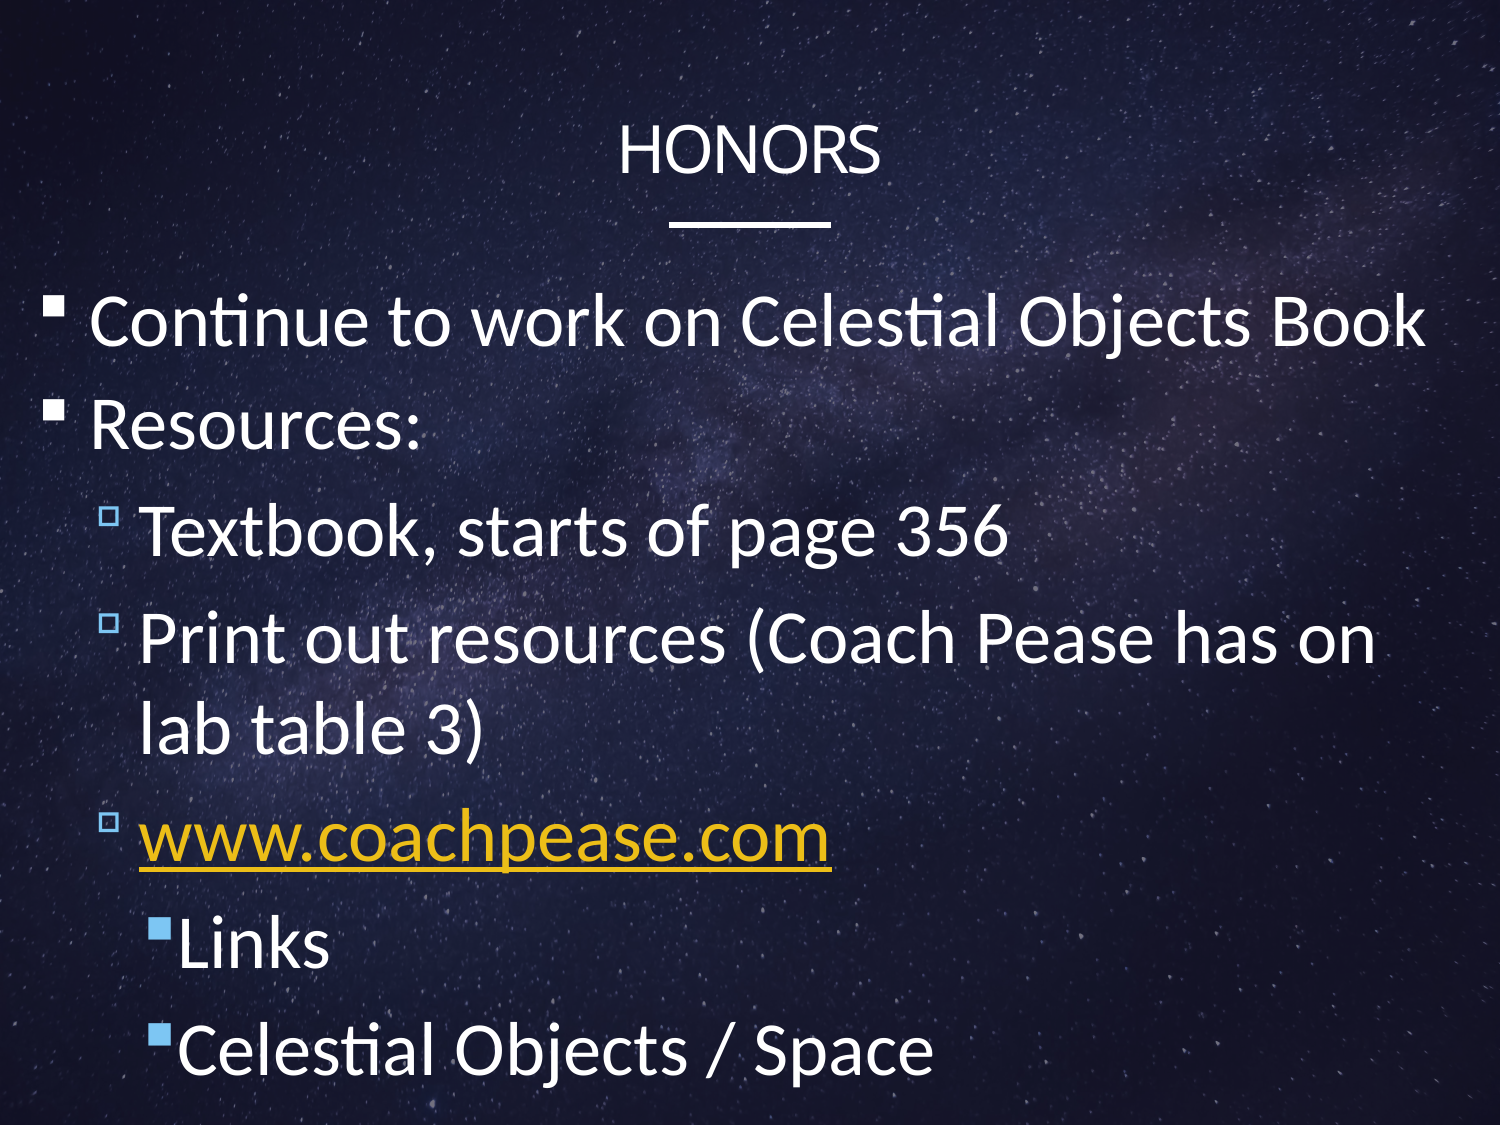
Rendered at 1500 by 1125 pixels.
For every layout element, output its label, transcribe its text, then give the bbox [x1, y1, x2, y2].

title Honors [112, 99, 1388, 200]
list Continue to work on Celestial Objects Book Resources: Textbook, starts of page 356 Print out resources (Coach Pease has on lab table 3) www.coachpease.com Links Celestial Objects / Space [12, 262, 1475, 1113]
